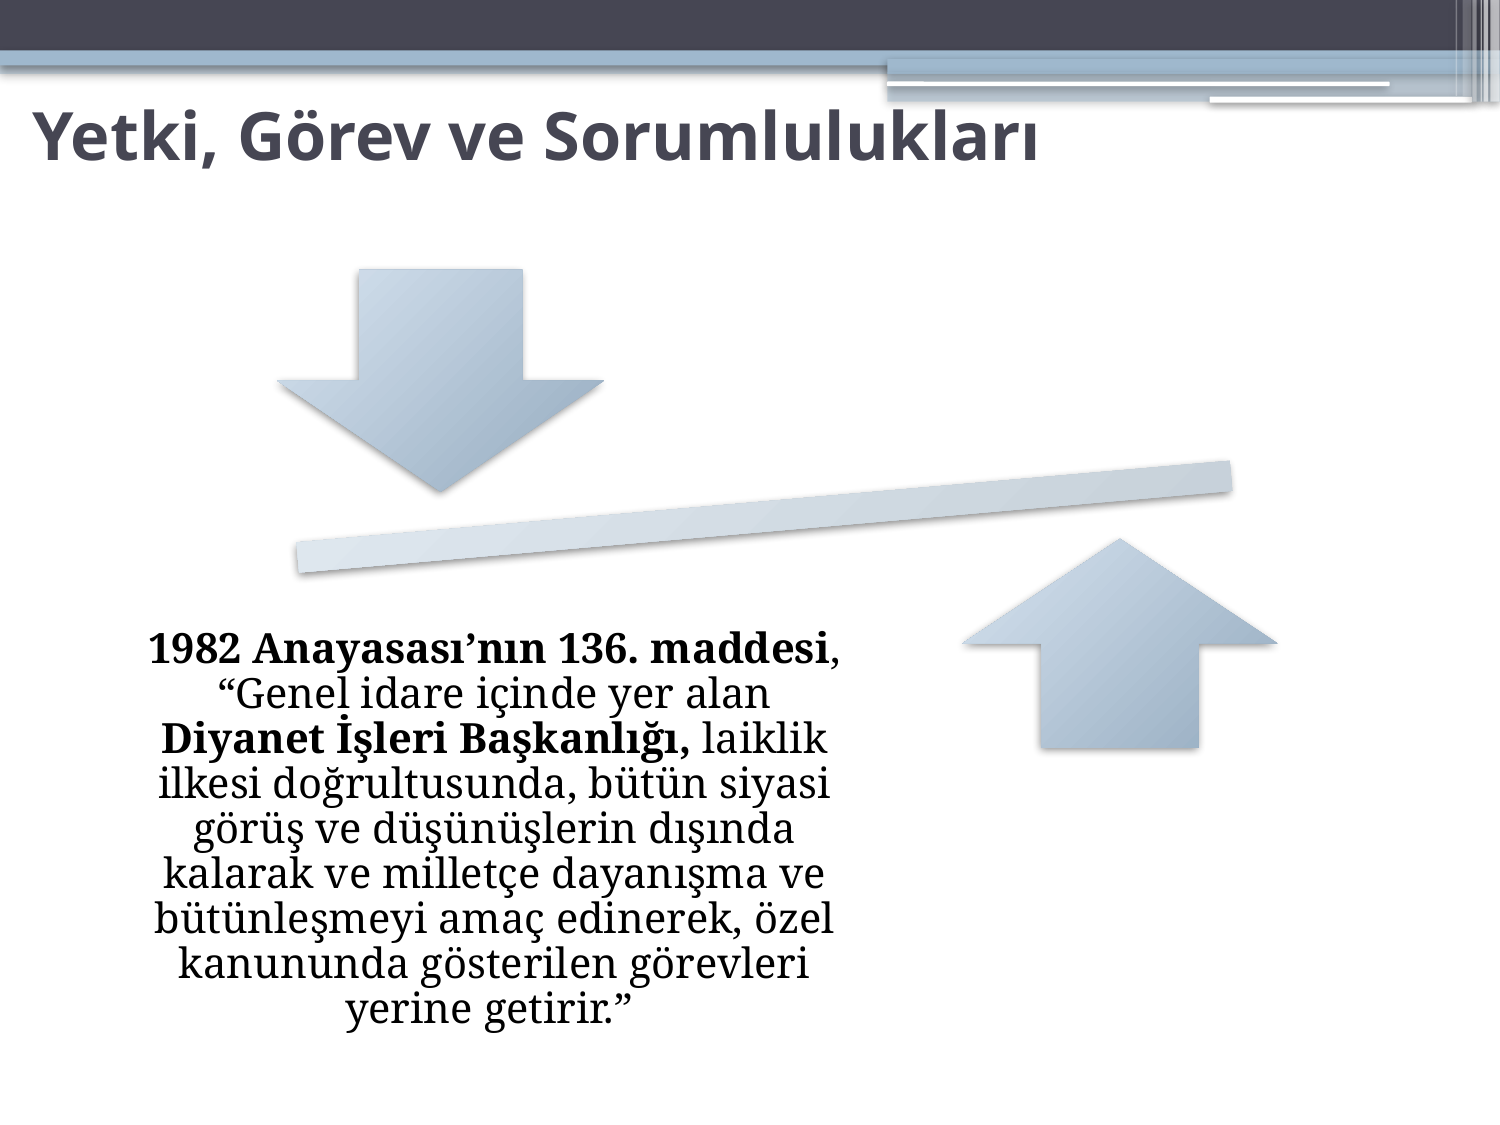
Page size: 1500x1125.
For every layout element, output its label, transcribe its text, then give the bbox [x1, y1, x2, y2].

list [76, 172, 1426, 1006]
title Yetki, Görev ve Sorumlulukları [17, 54, 1356, 213]
